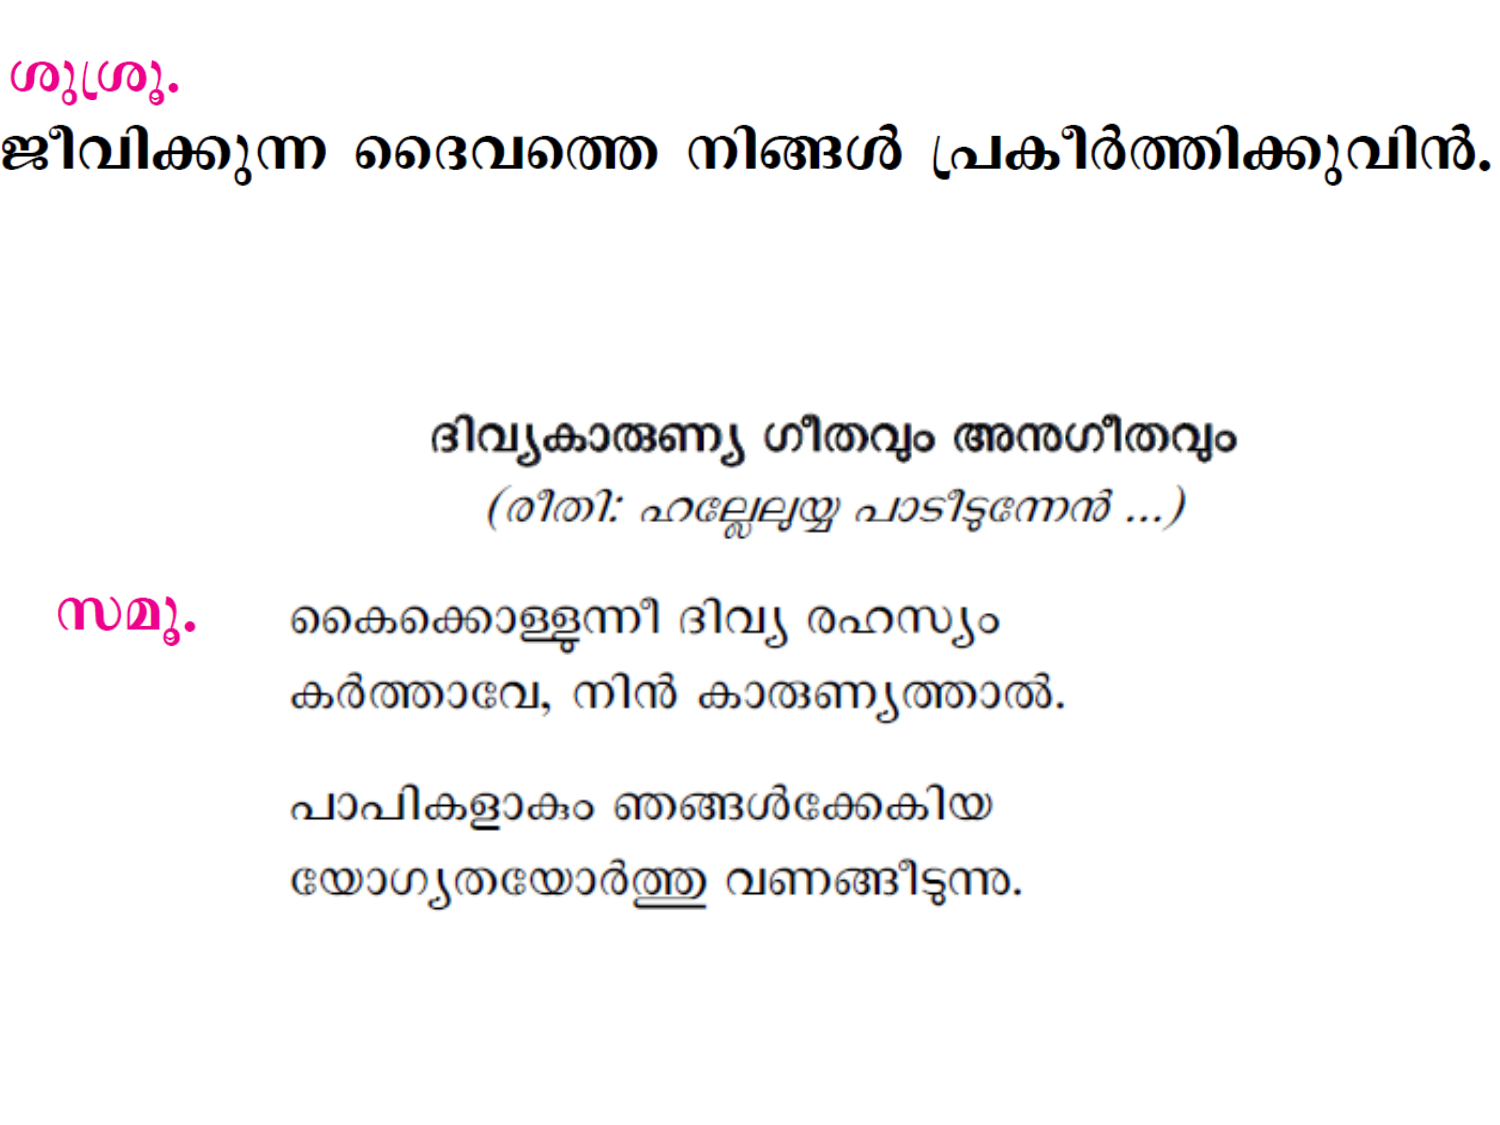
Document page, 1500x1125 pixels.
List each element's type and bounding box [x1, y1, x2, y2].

picture [49, 586, 206, 652]
picture [0, 119, 1500, 187]
picture [0, 37, 188, 114]
picture [224, 374, 1385, 938]
